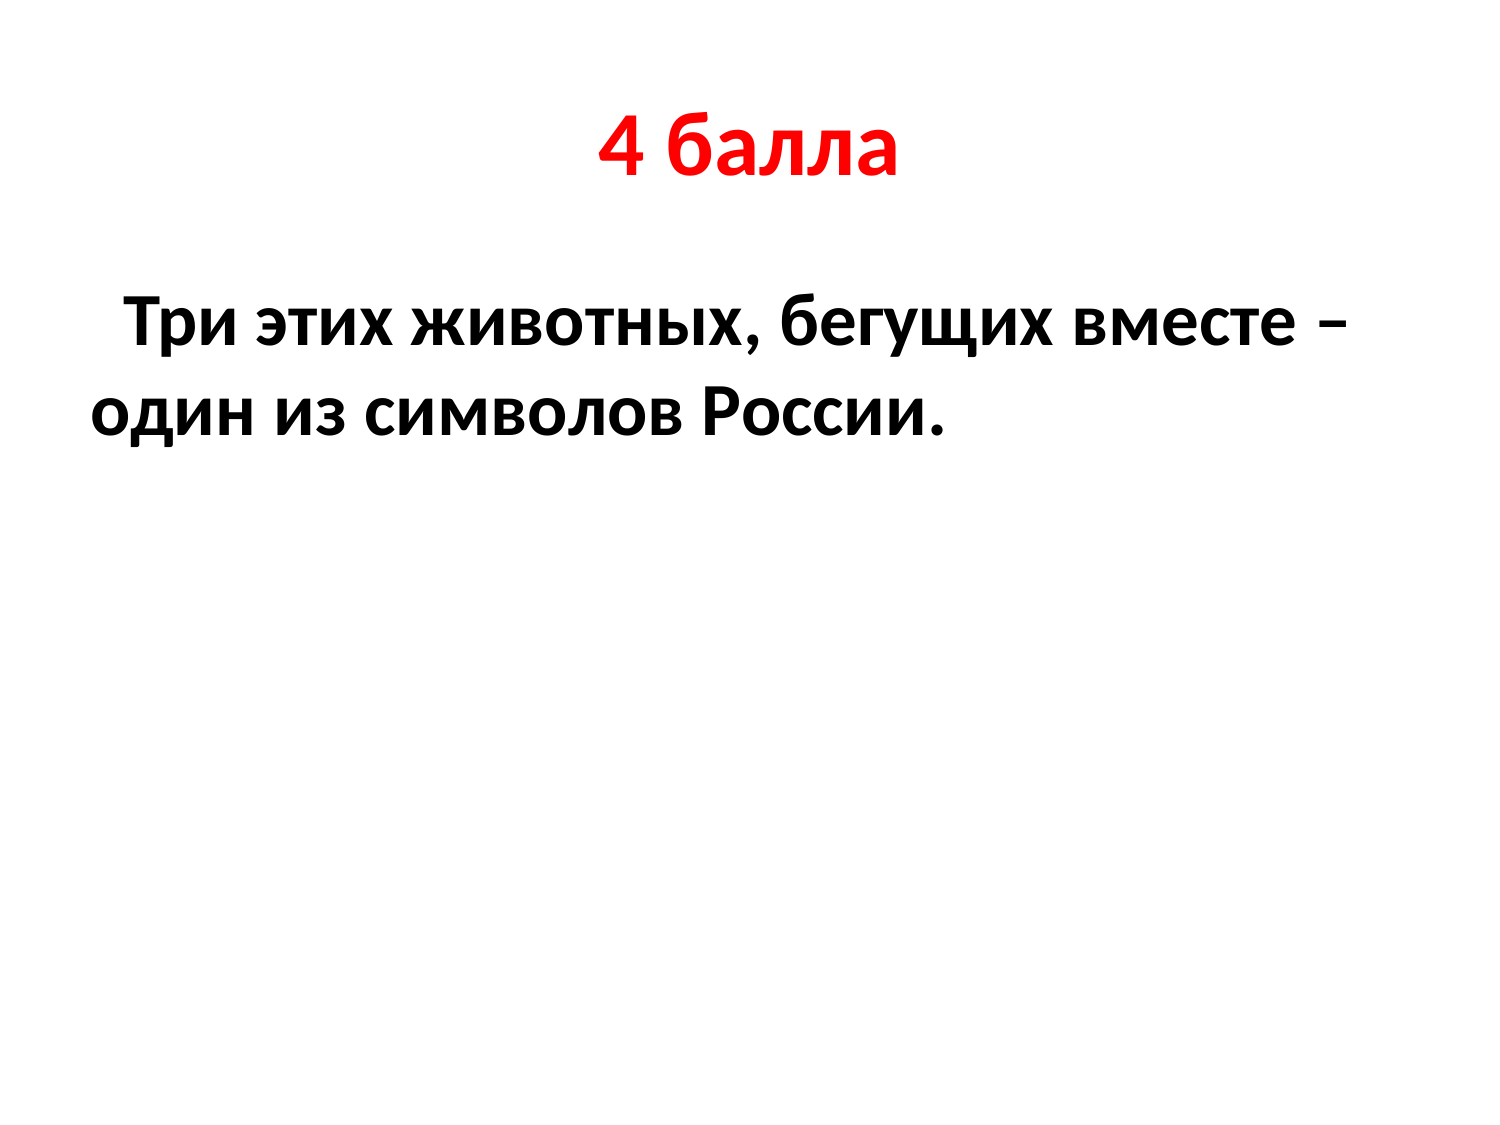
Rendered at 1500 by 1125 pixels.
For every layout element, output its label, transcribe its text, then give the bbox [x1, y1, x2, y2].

title 4 балла [75, 45, 1425, 233]
list Три этих животных, бегущих вместе – один из символов России. [75, 262, 1425, 1005]
